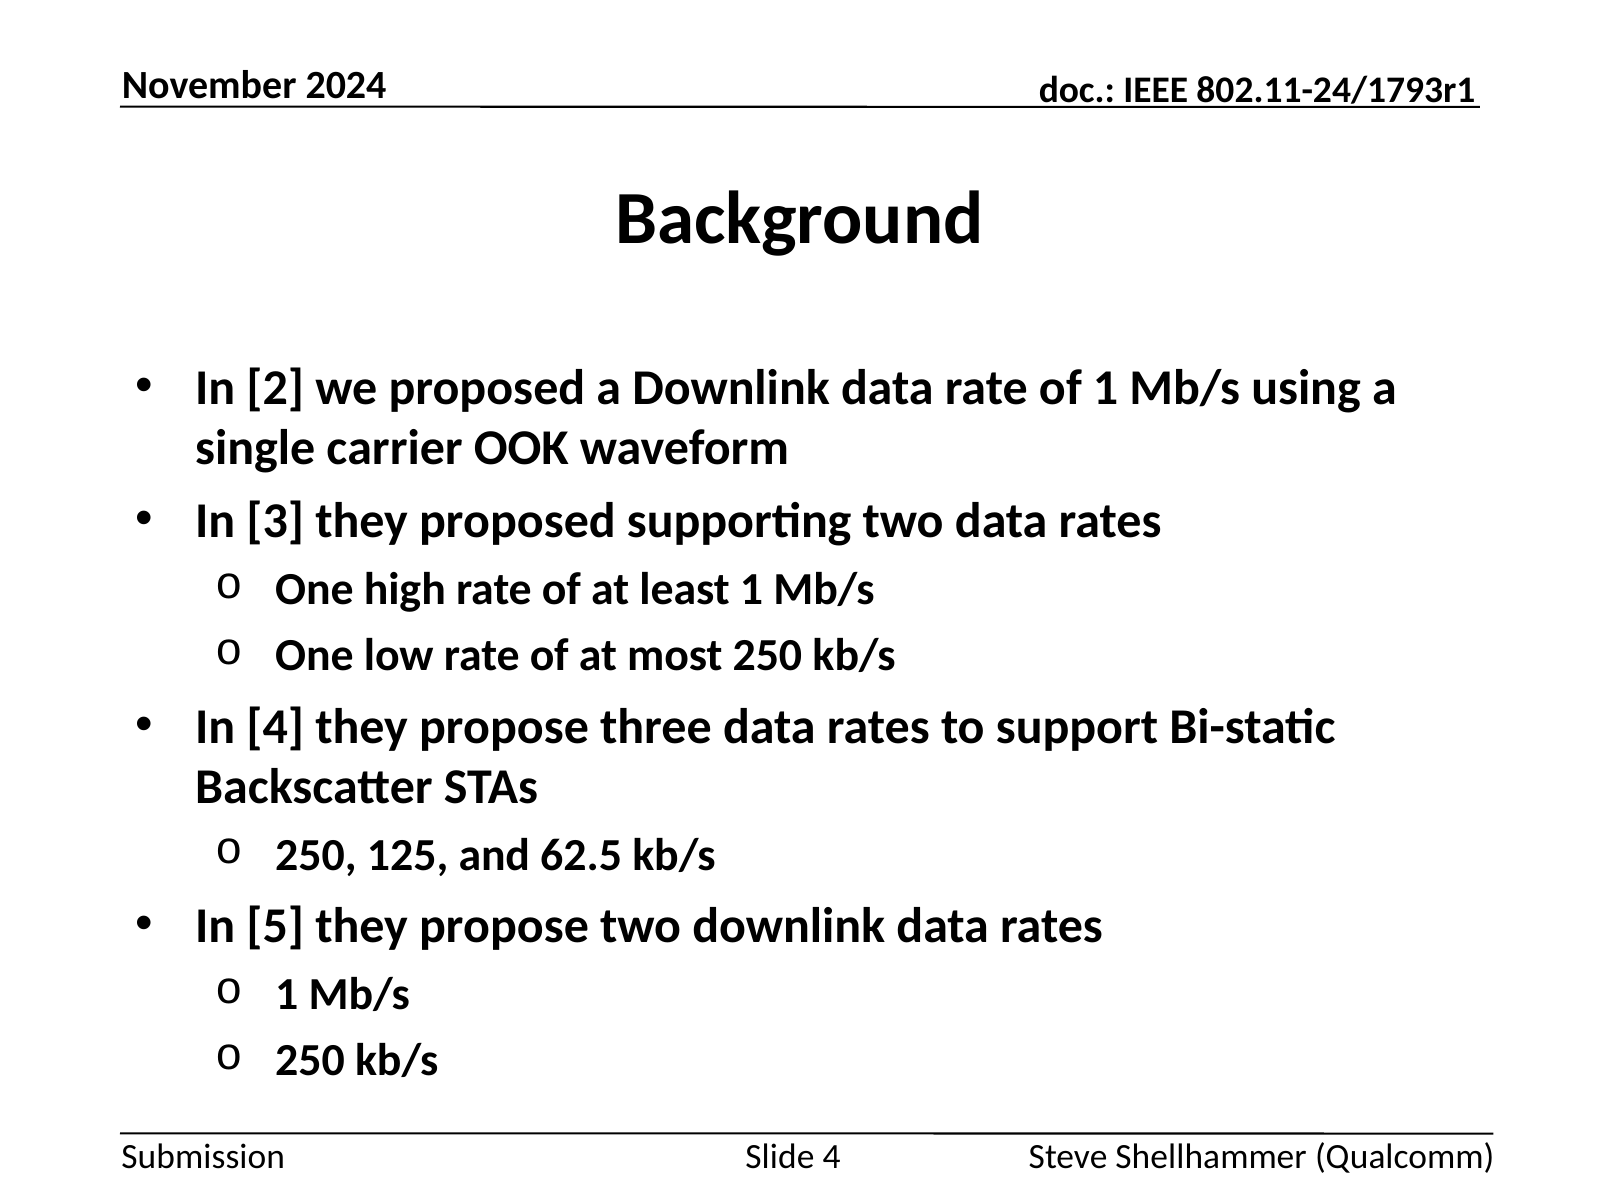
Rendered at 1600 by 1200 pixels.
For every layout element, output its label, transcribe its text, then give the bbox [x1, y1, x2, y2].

list In [2] we proposed a Downlink data rate of 1 Mb/s using a single carrier OOK waveform In [3] they proposed supporting two data rates One high rate of at least 1 Mb/s One low rate of at most 250 kb/s In [4] they propose three data rates to support Bi-static Backscatter STAs 250, 125, and 62.5 kb/s In [5] they propose two downlink data rates 1 Mb/s 250 kb/s [119, 346, 1480, 1067]
title Background [119, 119, 1480, 307]
footer Steve Shellhammer (Qualcomm) [937, 1132, 1495, 1174]
slide_number Slide 4 [733, 1132, 854, 1197]
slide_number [121, 58, 451, 107]
